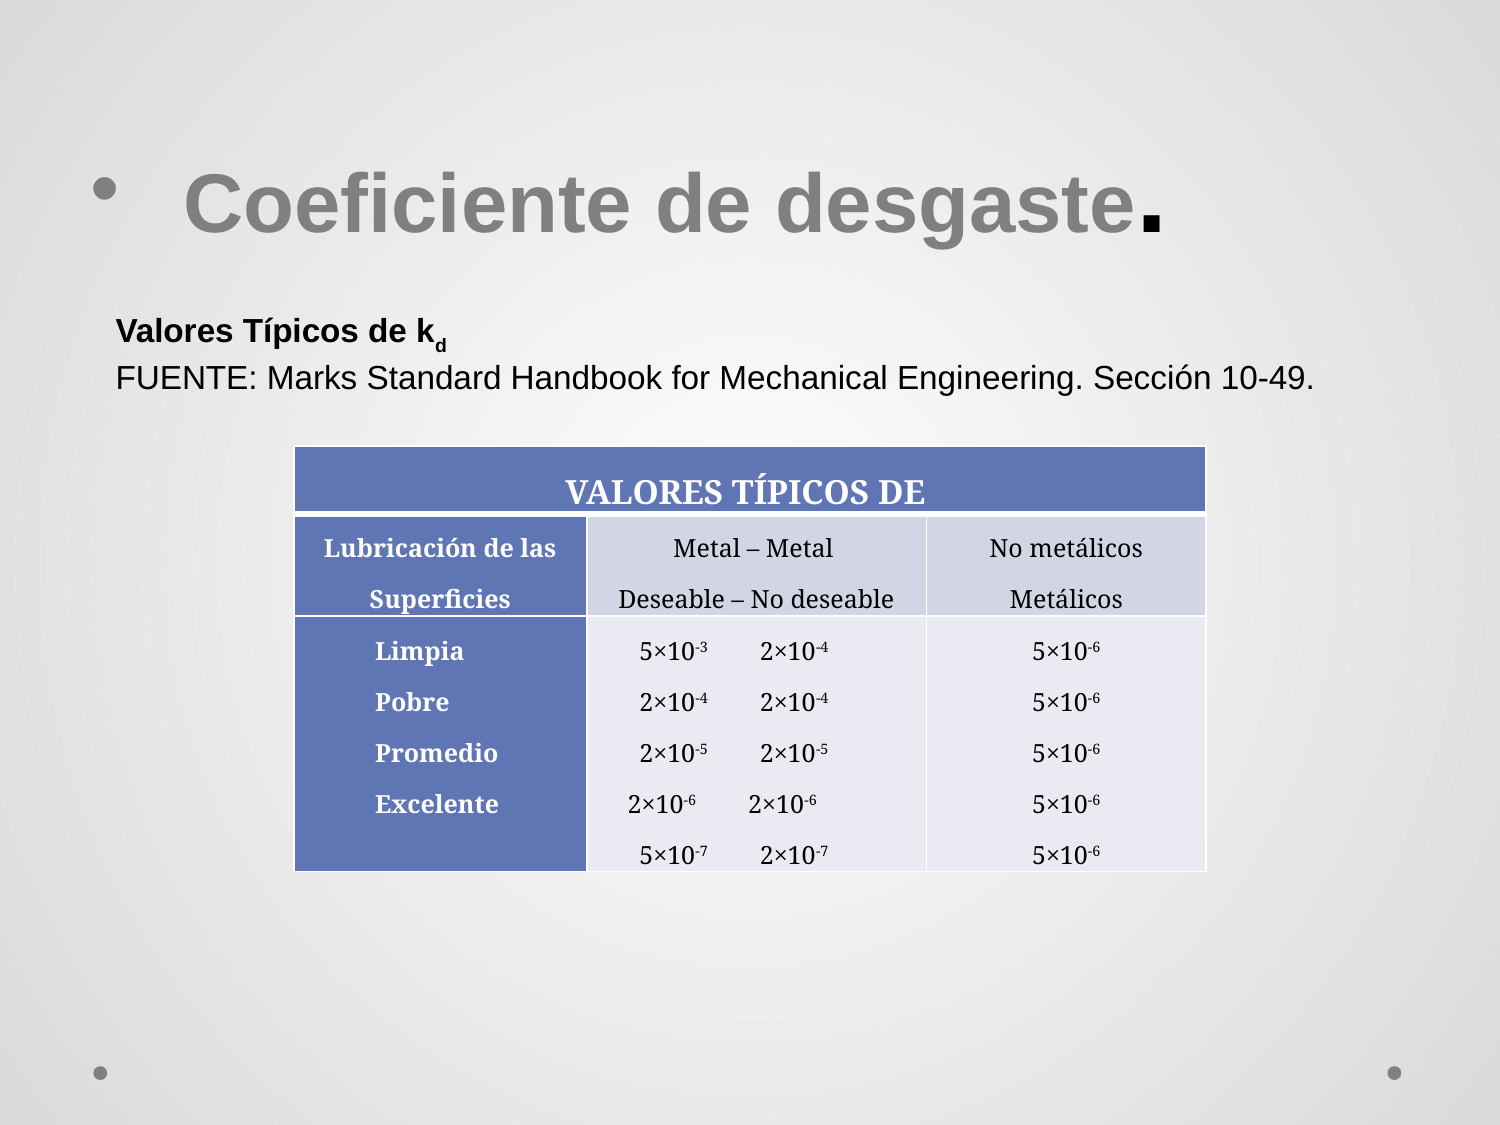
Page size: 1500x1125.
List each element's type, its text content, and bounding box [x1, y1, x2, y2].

text_box Valores Típicos de kd FUENTE: Marks Standard Handbook for Mechanical Engineering. Sección 10-49. [100, 301, 1333, 404]
title Coeficiente de desgaste. [75, 0, 1425, 263]
